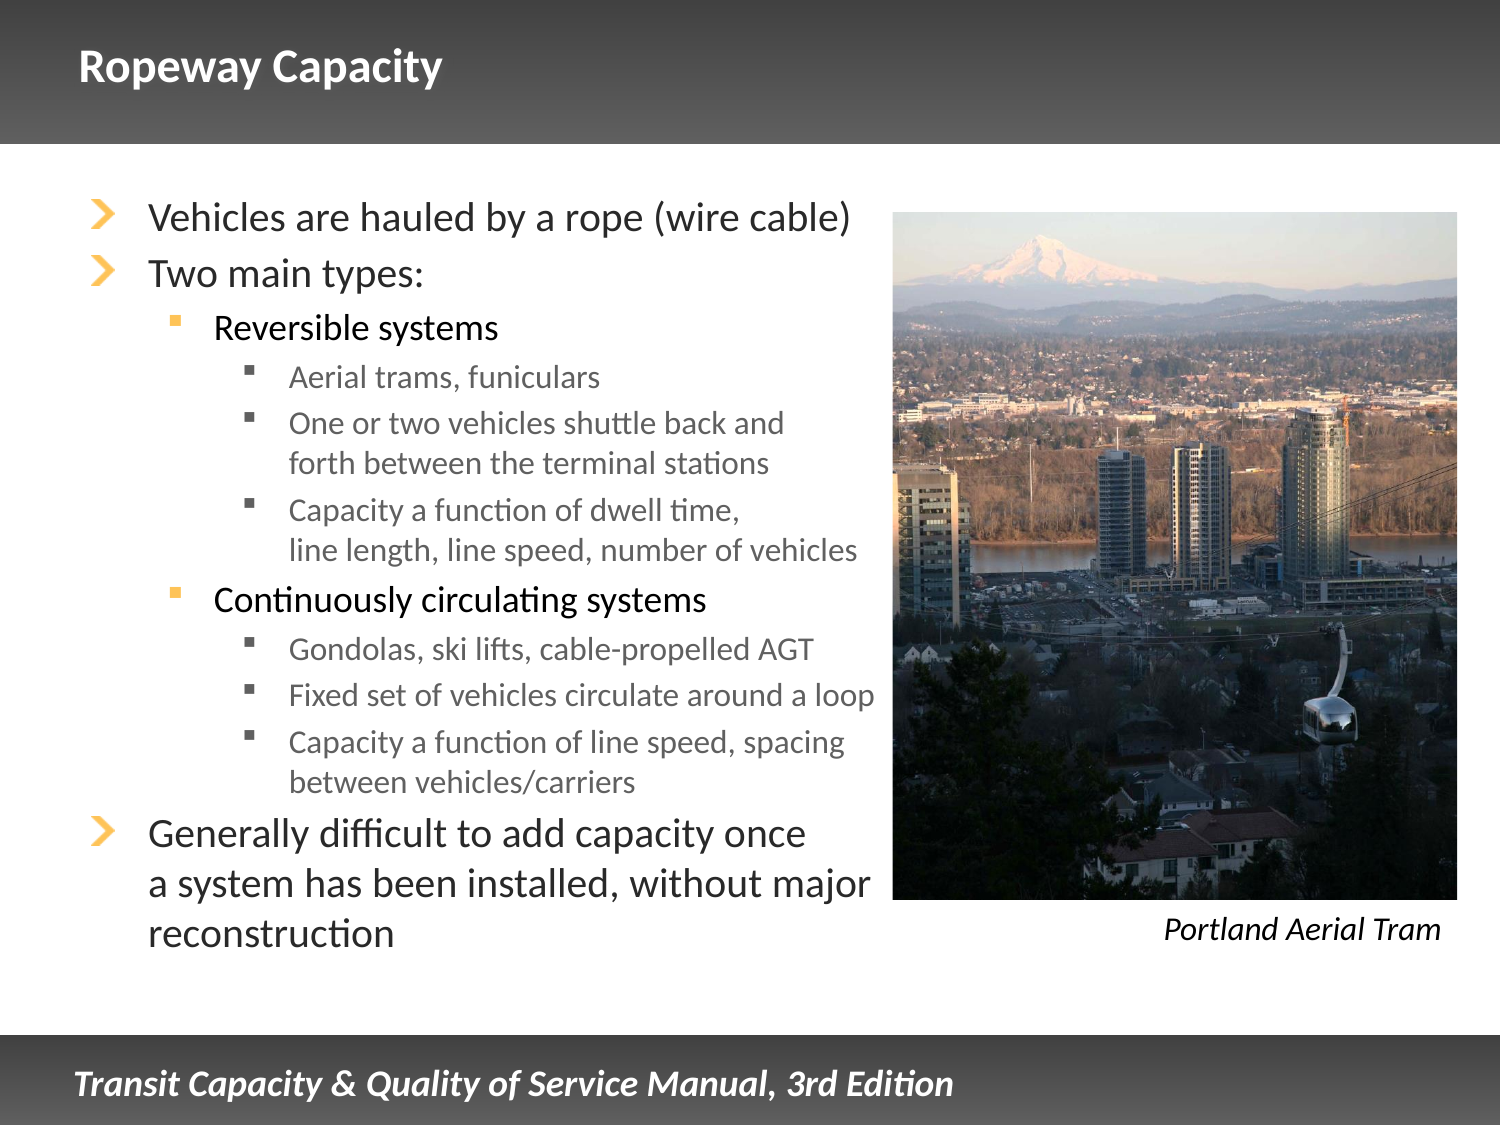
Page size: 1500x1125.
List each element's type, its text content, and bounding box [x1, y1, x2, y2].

title Ropeway Capacity [78, 14, 1431, 134]
picture [91, 255, 115, 286]
picture [892, 212, 1458, 901]
text_box Portland Aerial Tram [601, 900, 1457, 955]
list Vehicles are hauled by a rope (wire cable) Two main types: Reversible systems Aerial trams, funiculars One or two vehicles shuttle back and forth between the terminal stations Capacity a function of dwell time, line length, line speed, number of vehicles Continuously circulating systems Gondolas, ski lifts, cable-propelled AGT Fixed set of vehicles circulate around a loop Capacity a function of line speed, spacing between vehicles/carriers Generally difficult to add capacity once a system has been installed, without major reconstruction [76, 181, 1432, 1008]
picture [91, 816, 115, 846]
picture [91, 199, 115, 229]
